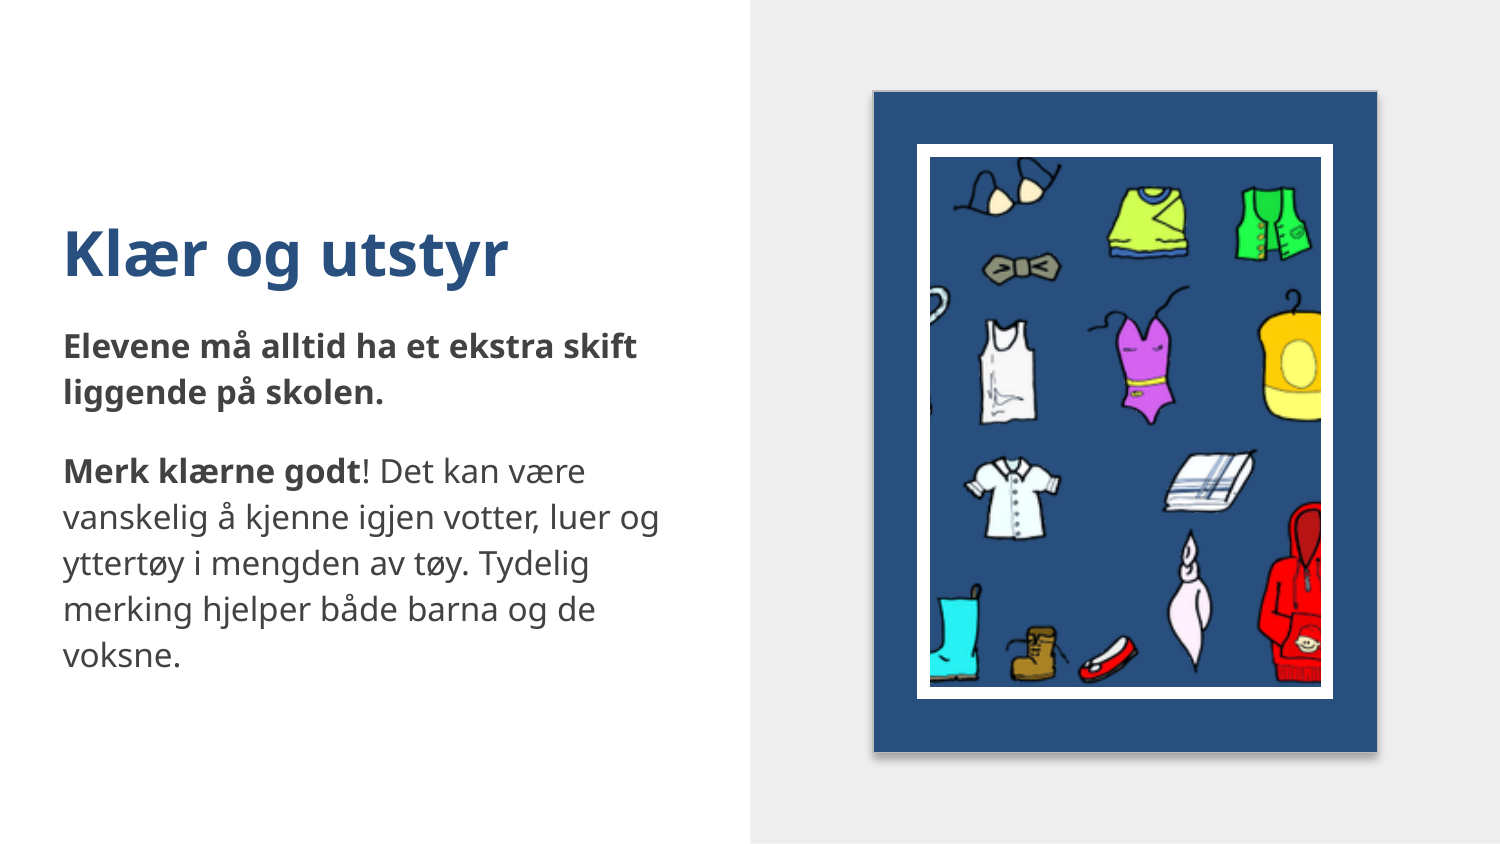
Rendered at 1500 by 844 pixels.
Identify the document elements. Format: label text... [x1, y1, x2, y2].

list Elevene må alltid ha et ekstra skift liggende på skolen. Merk klærne godt! Det kan være vanskelig å kjenne igjen votter, luer og yttertøy i mengden av tøy. Tydelig merking hjelper både barna og de voksne. [47, 304, 701, 727]
title Klær og utstyr [47, 76, 701, 304]
picture [929, 156, 1322, 688]
